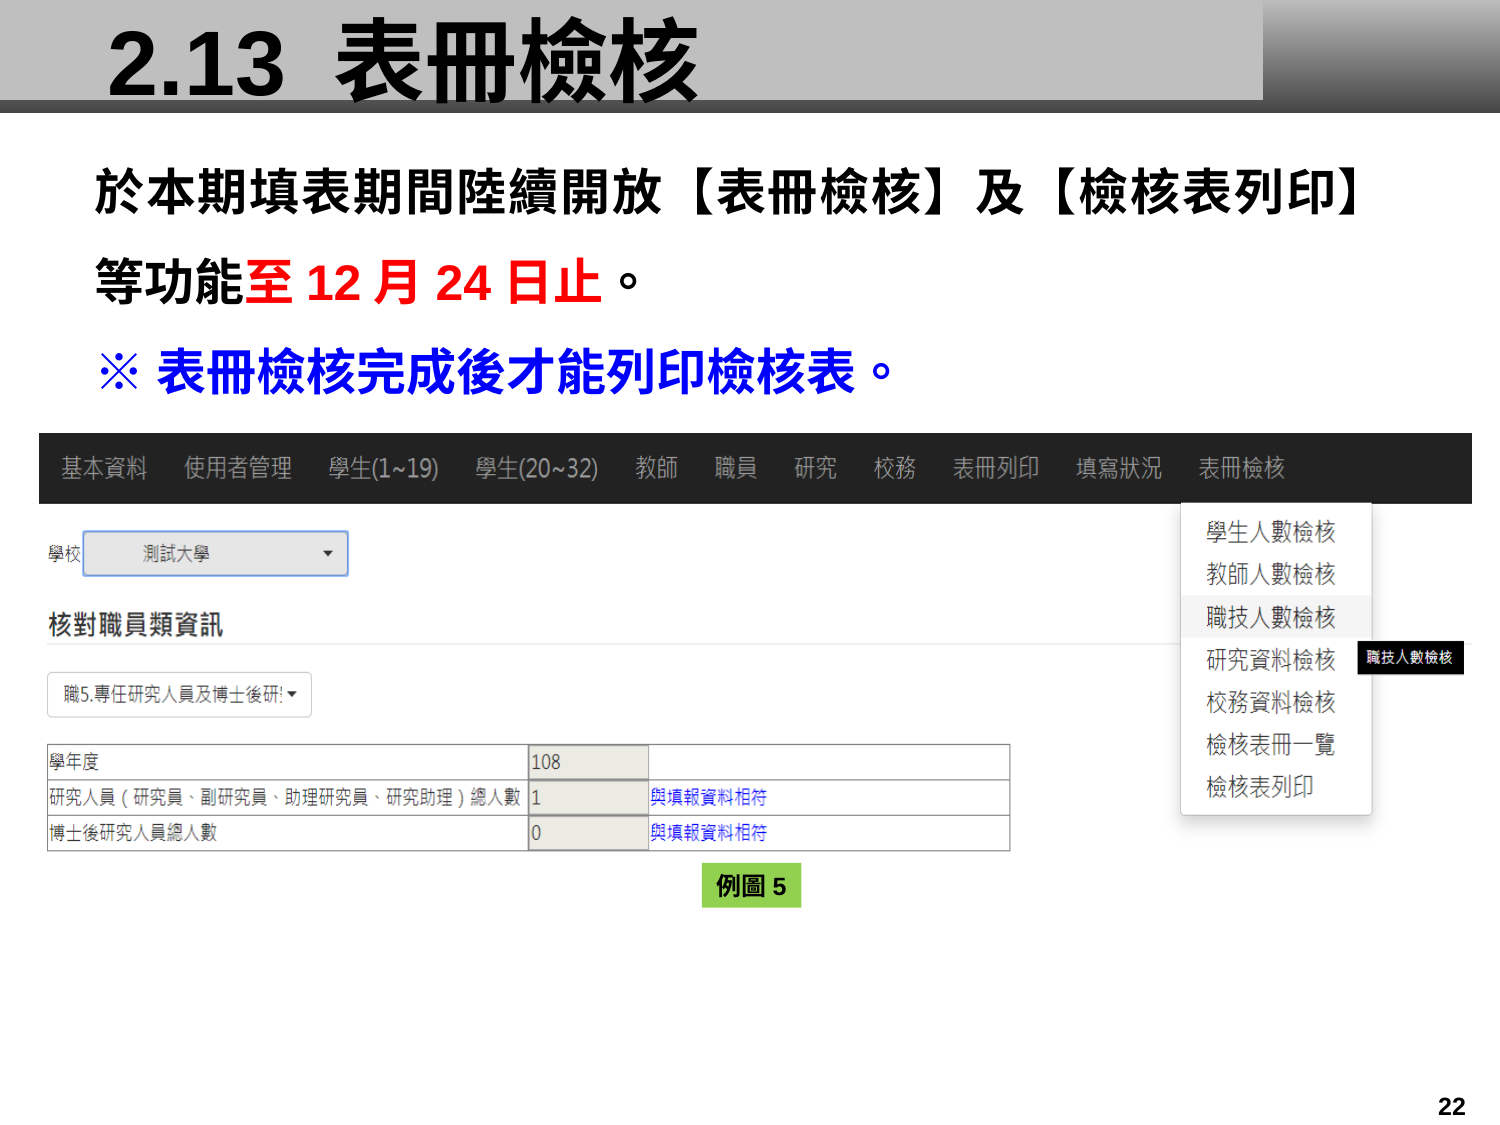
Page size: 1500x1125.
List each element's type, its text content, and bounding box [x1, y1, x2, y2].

text_box 於本期填表期間陸續開放【表冊檢核】及【檢核表列印】等功能至12月24日止。 ※表冊檢核完成後才能列印檢核表。 [79, 123, 1403, 409]
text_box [39, 433, 1472, 909]
title 2.13 表冊檢核 [92, 9, 1257, 110]
